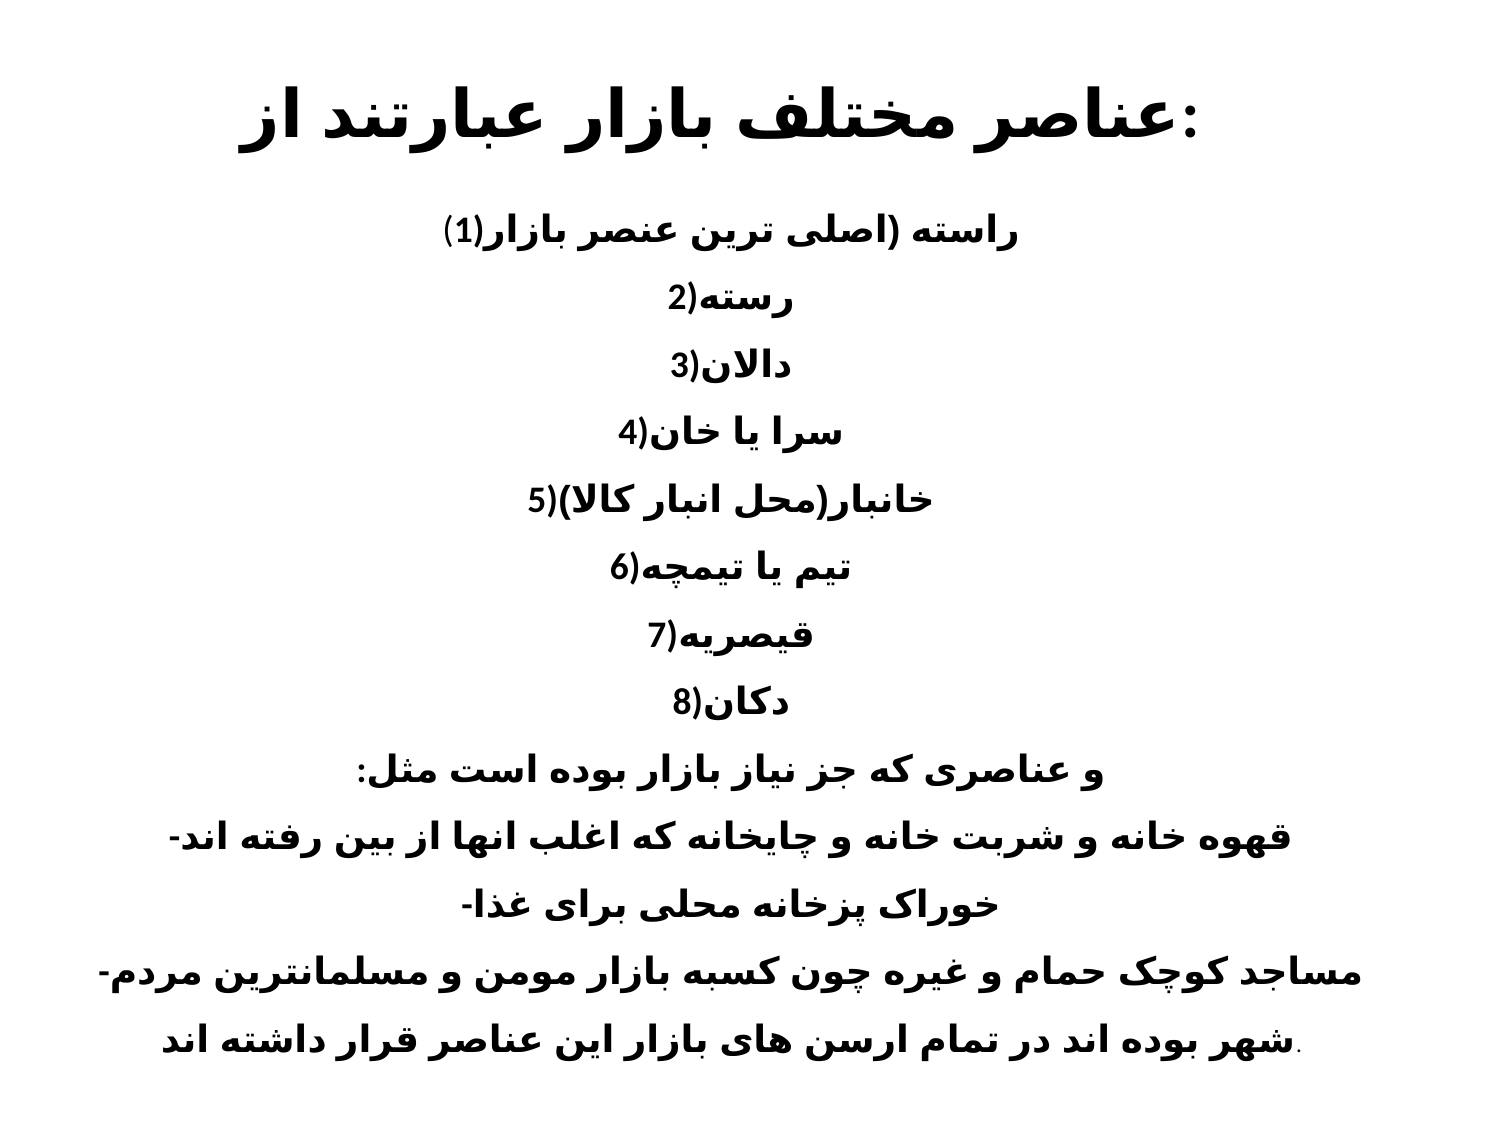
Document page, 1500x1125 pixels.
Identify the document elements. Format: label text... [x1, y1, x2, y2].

text_box عناصر مختلف بازار عبارتند از: [226, 62, 1215, 158]
text_box (1)راسته (اصلی ترین عنصر بازار 2)رسته 3)دالان 4)سرا یا خان 5)خانبار(محل انبار کالا) 6)تیم یا تیمچه 7)قیصریه 8)دکان :و عناصری که جز نیاز بازار بوده است مثل -قهوه خانه و شربت خانه و چایخانه که اغلب انها از بین رفته اند -خوراک پزخانه محلی برای غذا -مساجد کوچک حمام و غیره چون کسبه بازار مومن و مسلمانترین مردم شهر بوده اند در تمام ارسن های بازار این عناصر قرار داشته اند. [37, 175, 1425, 1068]
